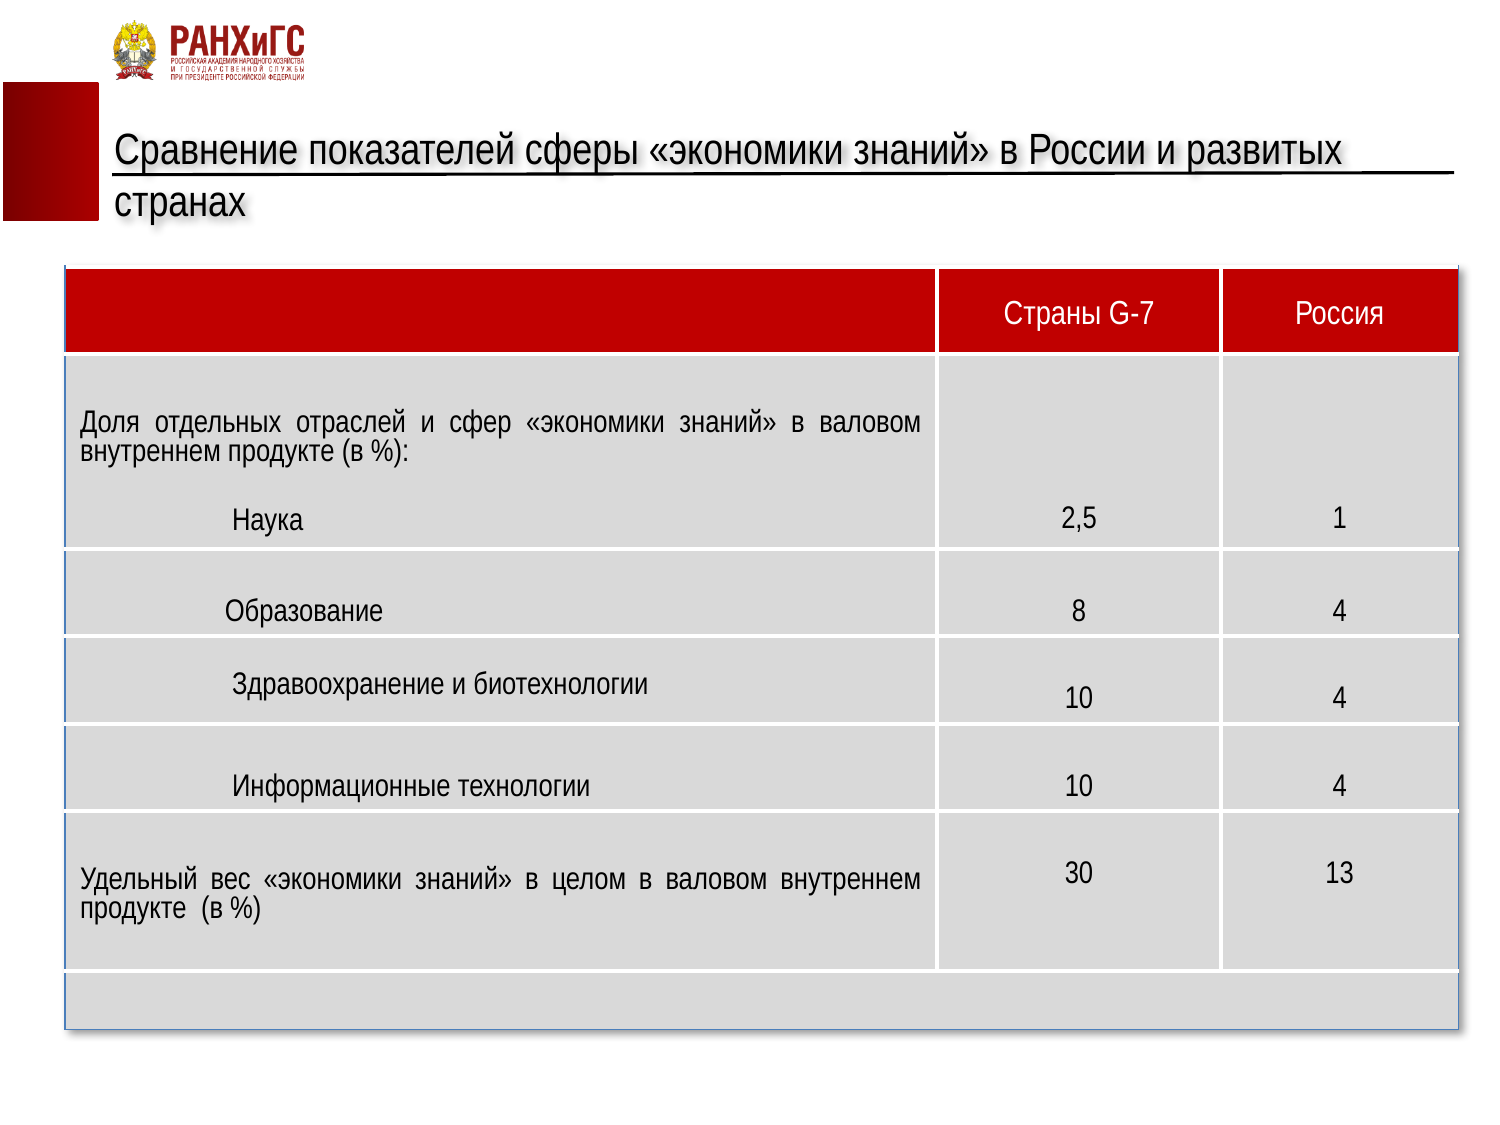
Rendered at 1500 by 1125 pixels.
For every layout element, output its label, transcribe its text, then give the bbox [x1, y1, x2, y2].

table_cell 13 [1223, 813, 1458, 969]
table_cell Образование [66, 551, 935, 634]
table_cell 30 [939, 813, 1219, 969]
table_header Россия [1223, 269, 1458, 352]
table_cell Информационные технологии [66, 726, 935, 809]
table_cell Доля отдельных отраслей и сфер «экономики знаний» в валовом внутреннем продукте (в %): Наука [66, 356, 935, 547]
table_cell 10 [939, 726, 1219, 809]
table_cell 4 [1223, 551, 1458, 634]
text_box [3, 82, 99, 221]
table_cell 2,5 [939, 356, 1219, 547]
table_header [66, 269, 935, 352]
table_header Страны G-7 [939, 269, 1219, 352]
text_box Сравнение показателей сферы «экономики знаний» в России и развитых странах [29, 0, 1480, 343]
table_cell [66, 973, 1458, 1029]
table_cell 4 [1223, 726, 1458, 809]
table_cell 10 [939, 638, 1219, 722]
table_cell 1 [1223, 356, 1458, 547]
table_cell Здравоохранение и биотехнологии [66, 638, 935, 722]
table_cell 4 [1223, 638, 1458, 722]
picture [111, 20, 304, 81]
table_cell 8 [939, 551, 1219, 634]
table_cell Удельный вес «экономики знаний» в целом в валовом внутреннем продукте (в %) [66, 813, 935, 969]
